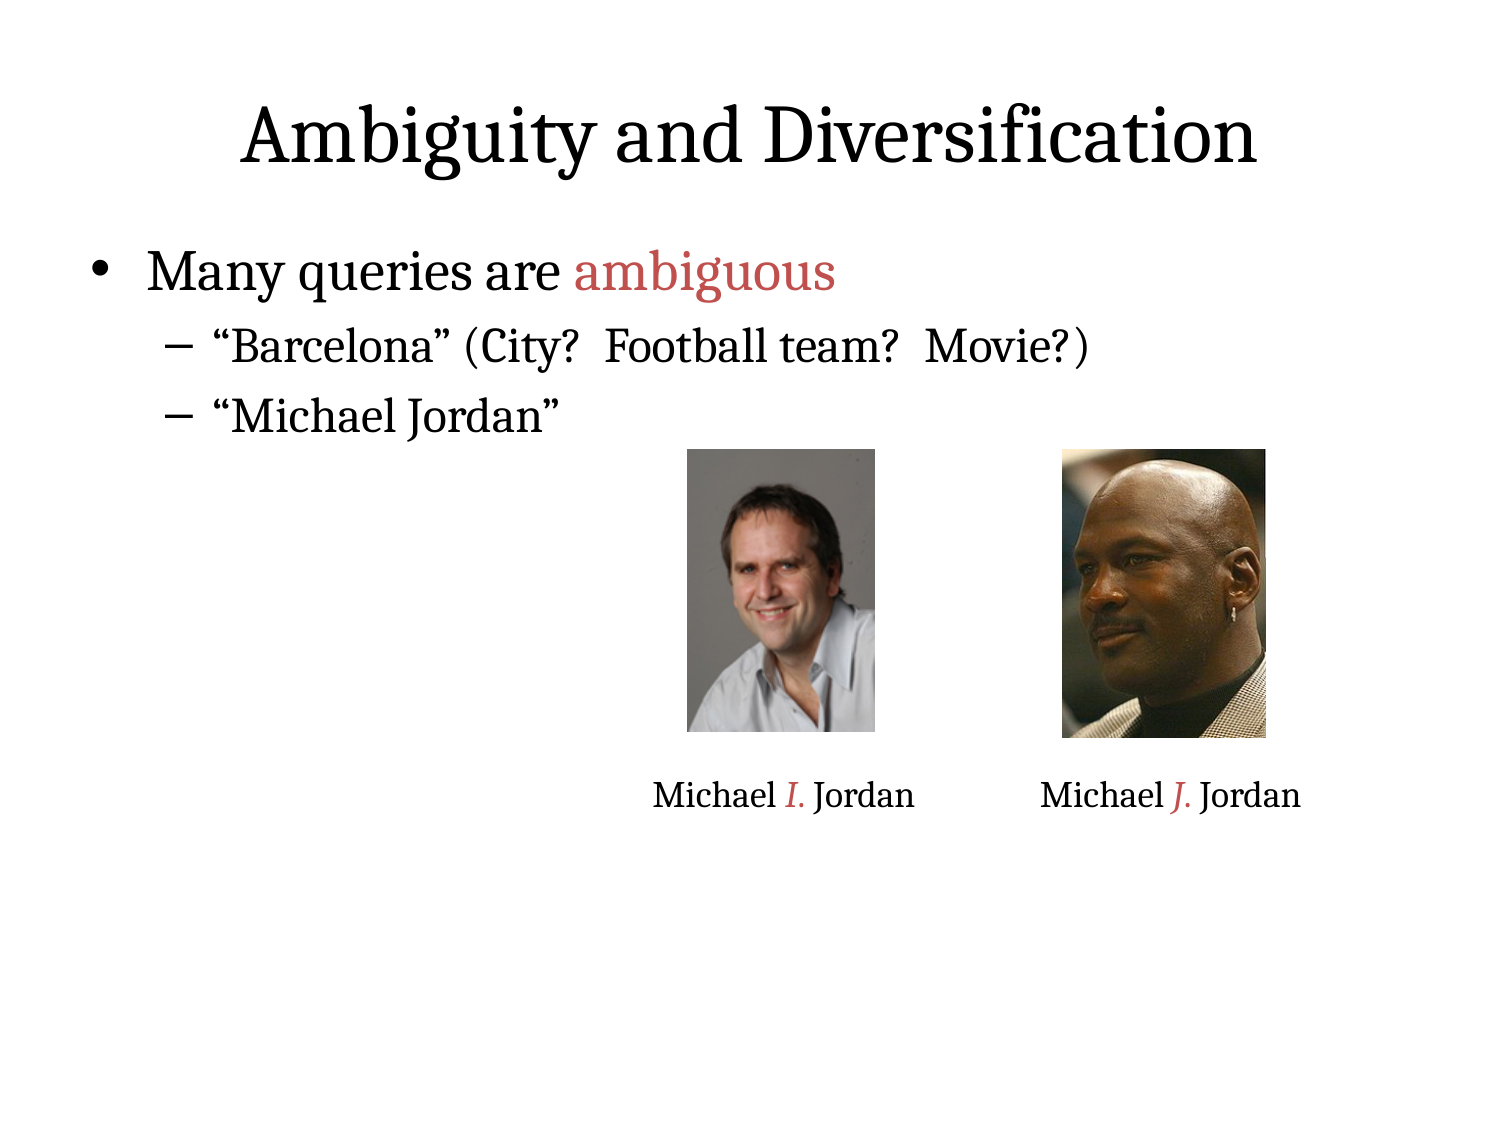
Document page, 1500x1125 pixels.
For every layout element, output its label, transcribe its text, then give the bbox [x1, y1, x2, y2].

picture [687, 449, 876, 732]
picture [1062, 449, 1266, 738]
text_box Michael J. Jordan [1024, 762, 1325, 823]
title Ambiguity and Diversification [75, 45, 1425, 213]
text_box Michael I. Jordan [637, 762, 938, 823]
list Many queries are ambiguous “Barcelona” (City? Football team? Movie?) “Michael Jordan” [75, 224, 1425, 1005]
